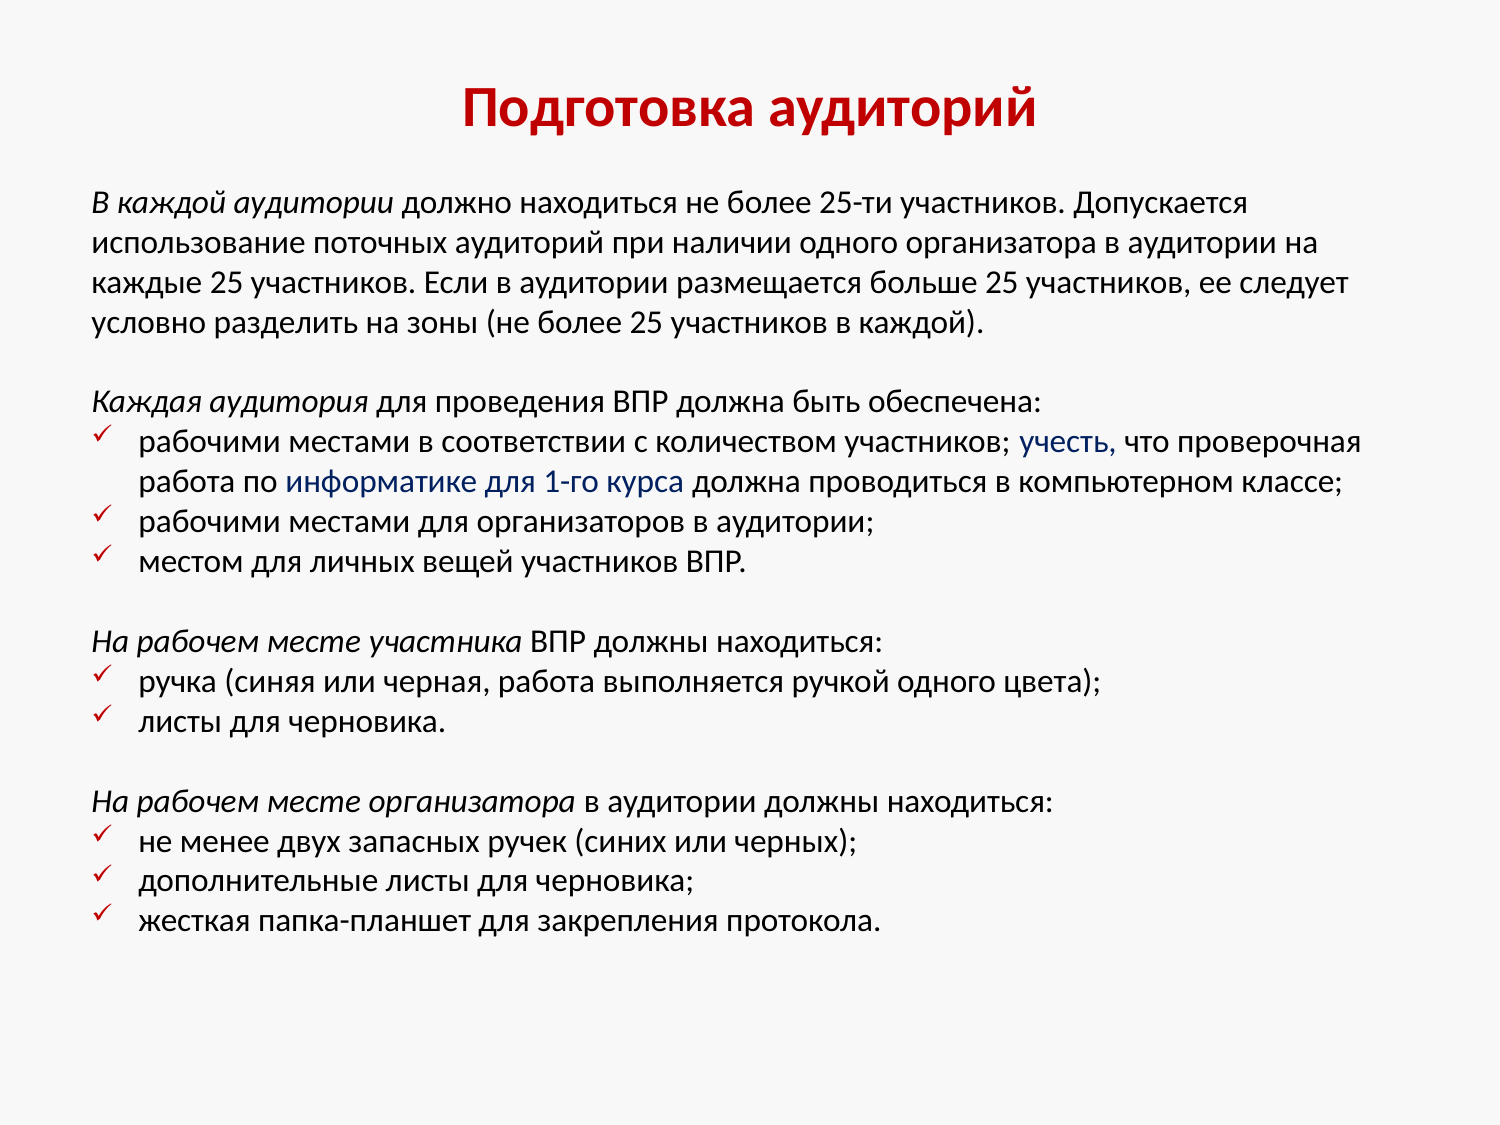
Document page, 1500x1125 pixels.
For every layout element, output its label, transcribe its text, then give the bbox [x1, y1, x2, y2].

text_box В каждой аудитории должно находиться не более 25-ти участников. Допускается использование поточных аудиторий при наличии одного организатора в аудитории на каждые 25 участников. Если в аудитории размещается больше 25 участников, ее следует условно разделить на зоны (не более 25 участников в каждой). Каждая аудитория для проведения ВПР должна быть обеспечена: рабочими местами в соответствии с количеством участников; учесть, что проверочная работа по информатике для 1-го курса должна проводиться в компьютерном классе; рабочими местами для организаторов в аудитории; местом для личных вещей участников ВПР. На рабочем месте участника ВПР должны находиться: ручка (синяя или черная, работа выполняется ручкой одного цвета); листы для черновика. На рабочем месте организатора в аудитории должны находиться: не менее двух запасных ручек (синих или черных); дополнительные листы для черновика; жесткая папка-планшет для закрепления протокола. [76, 172, 1424, 986]
title Подготовка аудиторий [75, 45, 1425, 161]
